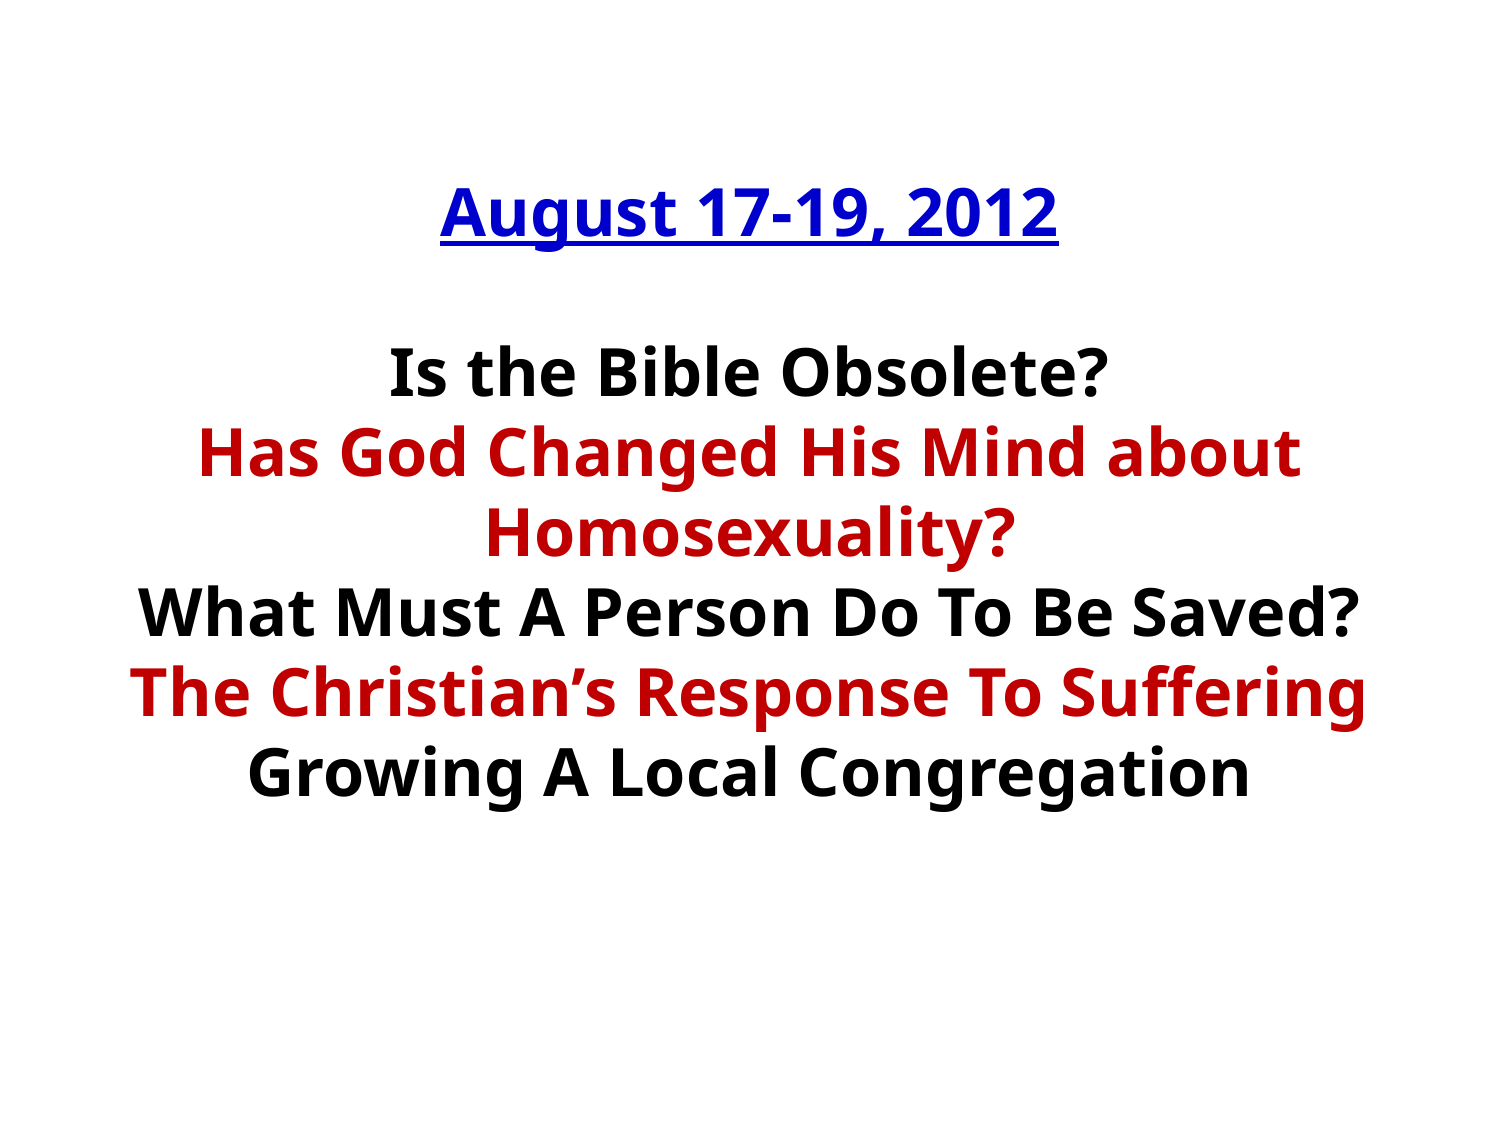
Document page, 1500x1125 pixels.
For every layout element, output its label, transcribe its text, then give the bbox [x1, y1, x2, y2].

text_box August 17-19, 2012 Is the Bible Obsolete? Has God Changed His Mind about Homosexuality? What Must A Person Do To Be Saved? The Christian’s Response To Suffering Growing A Local Congregation [0, 162, 1500, 817]
